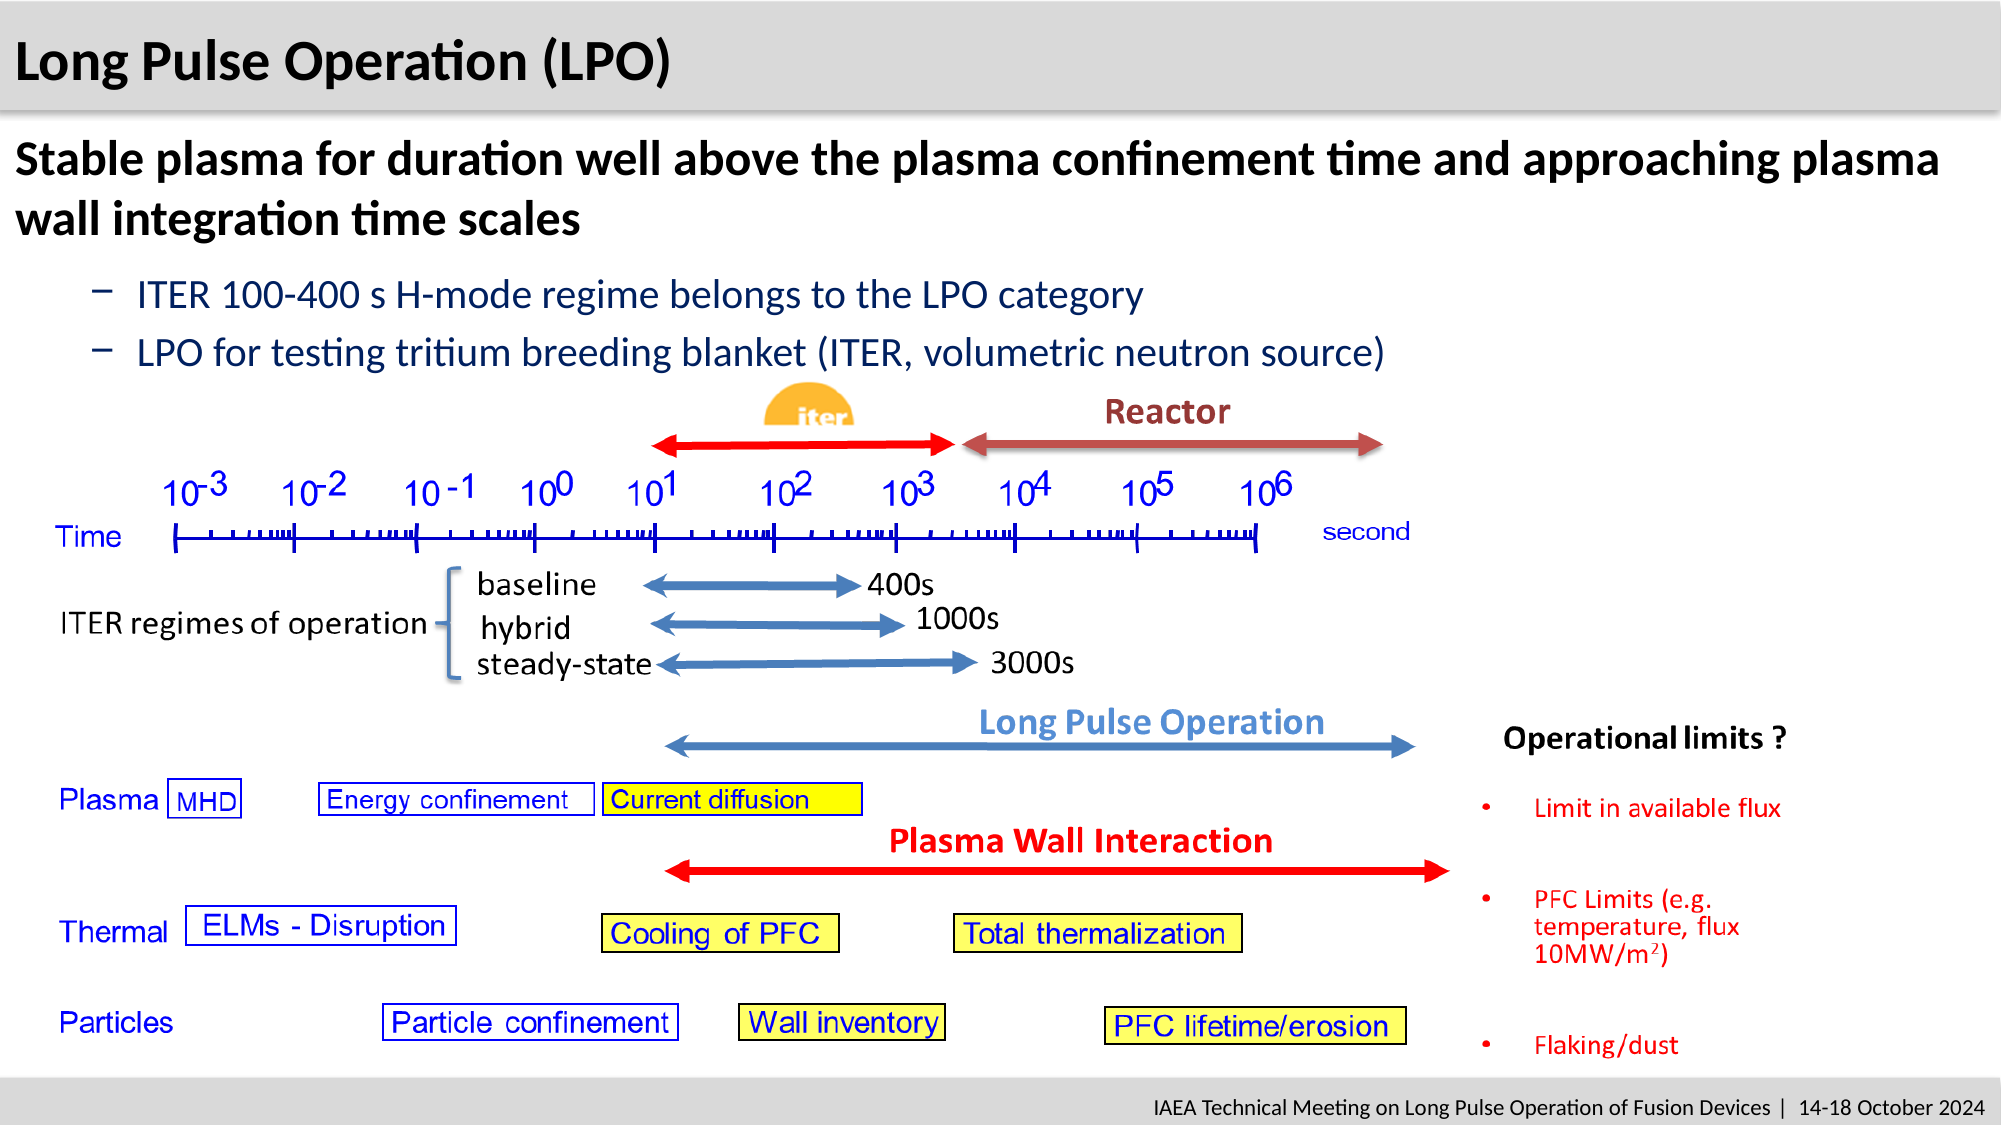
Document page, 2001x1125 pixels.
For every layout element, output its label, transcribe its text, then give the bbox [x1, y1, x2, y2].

title Long Pulse Operation (LPO) [0, 0, 1668, 118]
picture [34, 373, 1839, 1079]
list Stable plasma for duration well above the plasma confinement time and approaching plasma wall integration time scales ITER 100-400 s H-mode regime belongs to the LPO category LPO for testing tritium breeding blanket (ITER, volumetric neutron source) [0, 117, 1996, 402]
